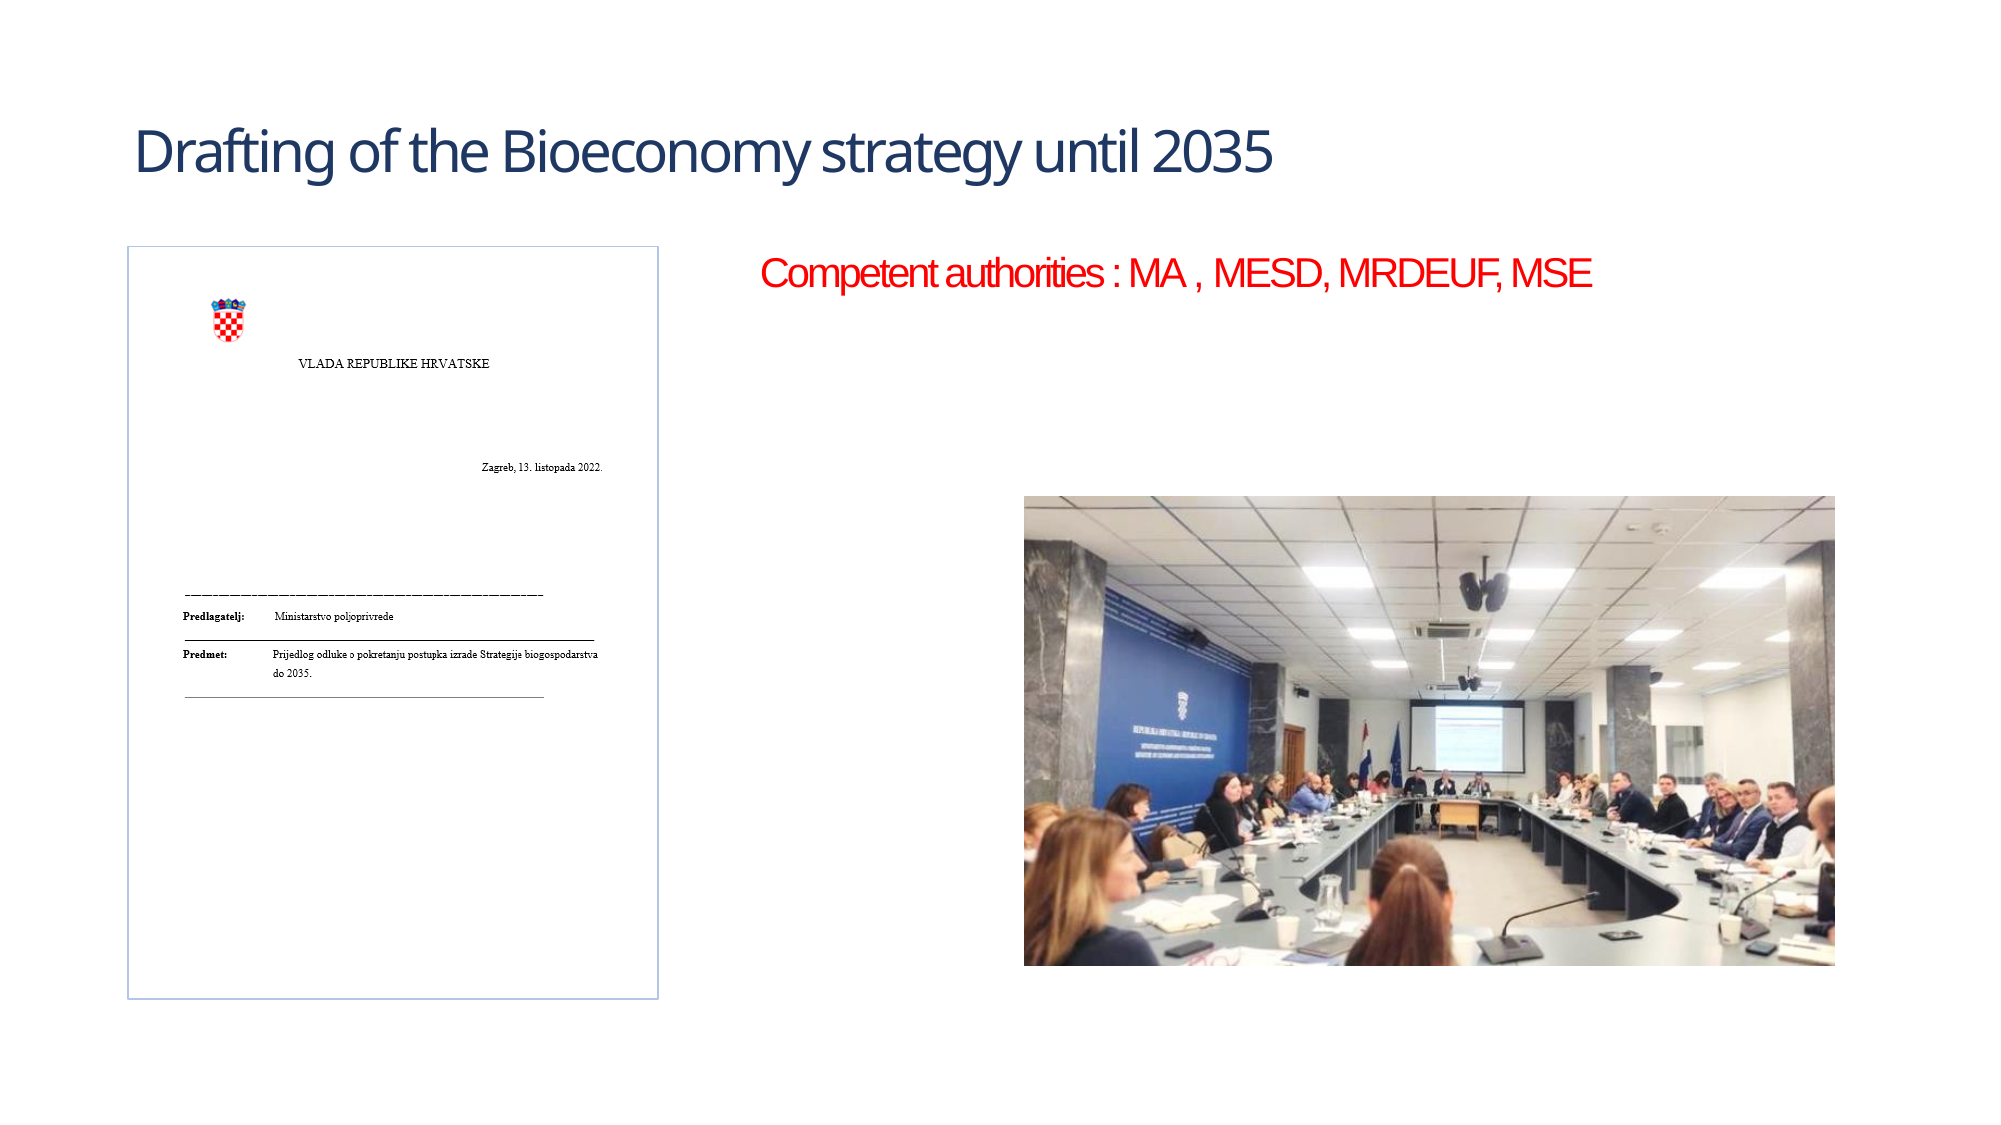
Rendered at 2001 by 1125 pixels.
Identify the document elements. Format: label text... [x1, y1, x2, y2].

text_box Drafting of the Bioeconomy strategy until 2035 [131, 111, 1345, 184]
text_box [126, 245, 660, 1001]
text_box Competent authorities : MA , MESD, MRDEUF, MSE [757, 243, 1725, 296]
picture [1023, 496, 1835, 966]
